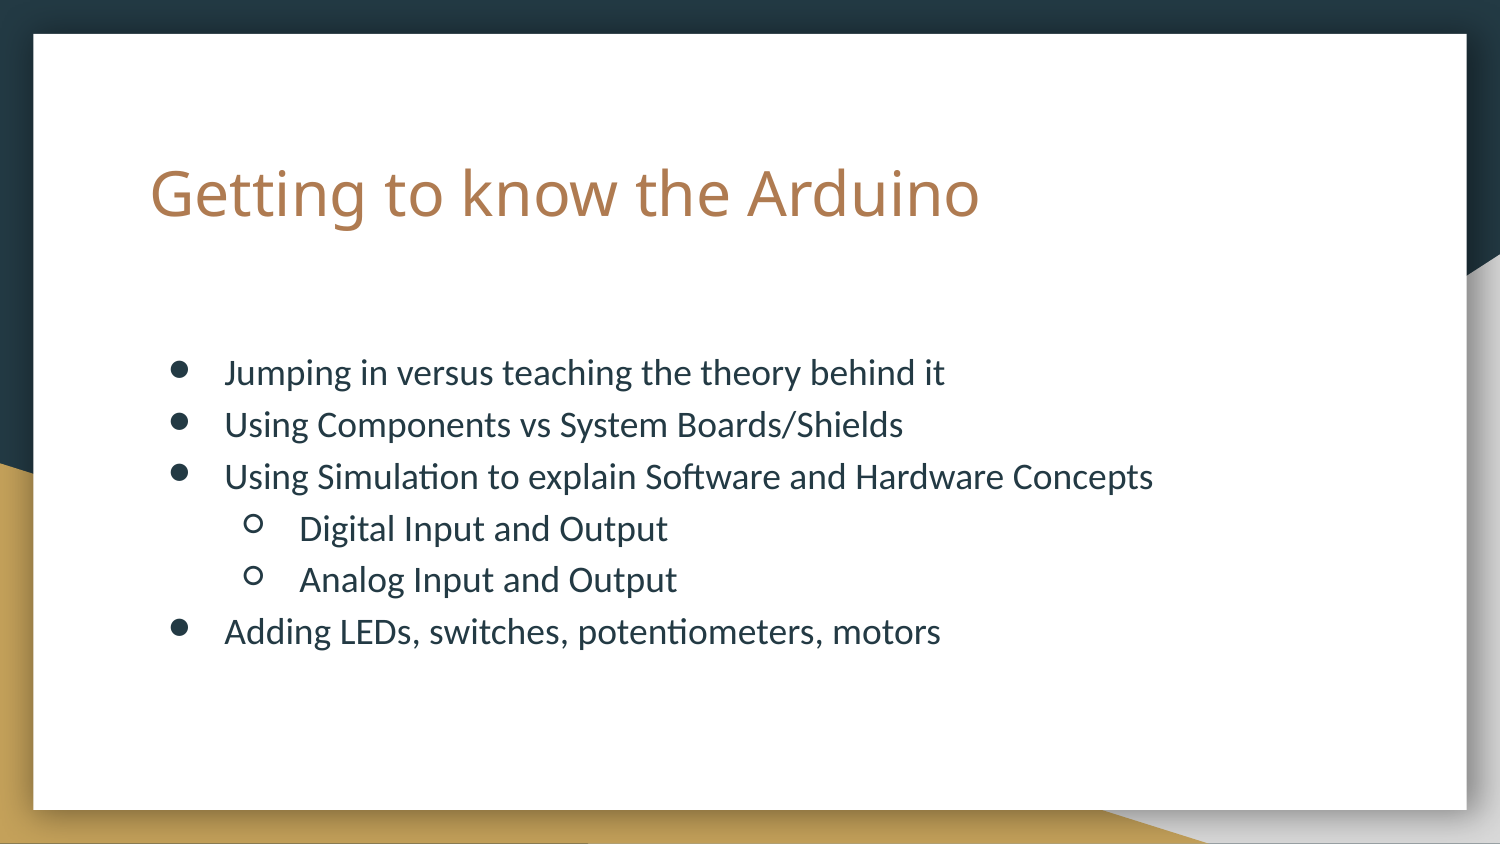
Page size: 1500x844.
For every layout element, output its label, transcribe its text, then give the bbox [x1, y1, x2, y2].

list Jumping in versus teaching the theory behind it Using Components vs System Boards/Shields Using Simulation to explain Software and Hardware Concepts Digital Input and Output Analog Input and Output Adding LEDs, switches, potentiometers, motors [134, 326, 1366, 729]
title Getting to know the Arduino [134, 138, 1366, 296]
